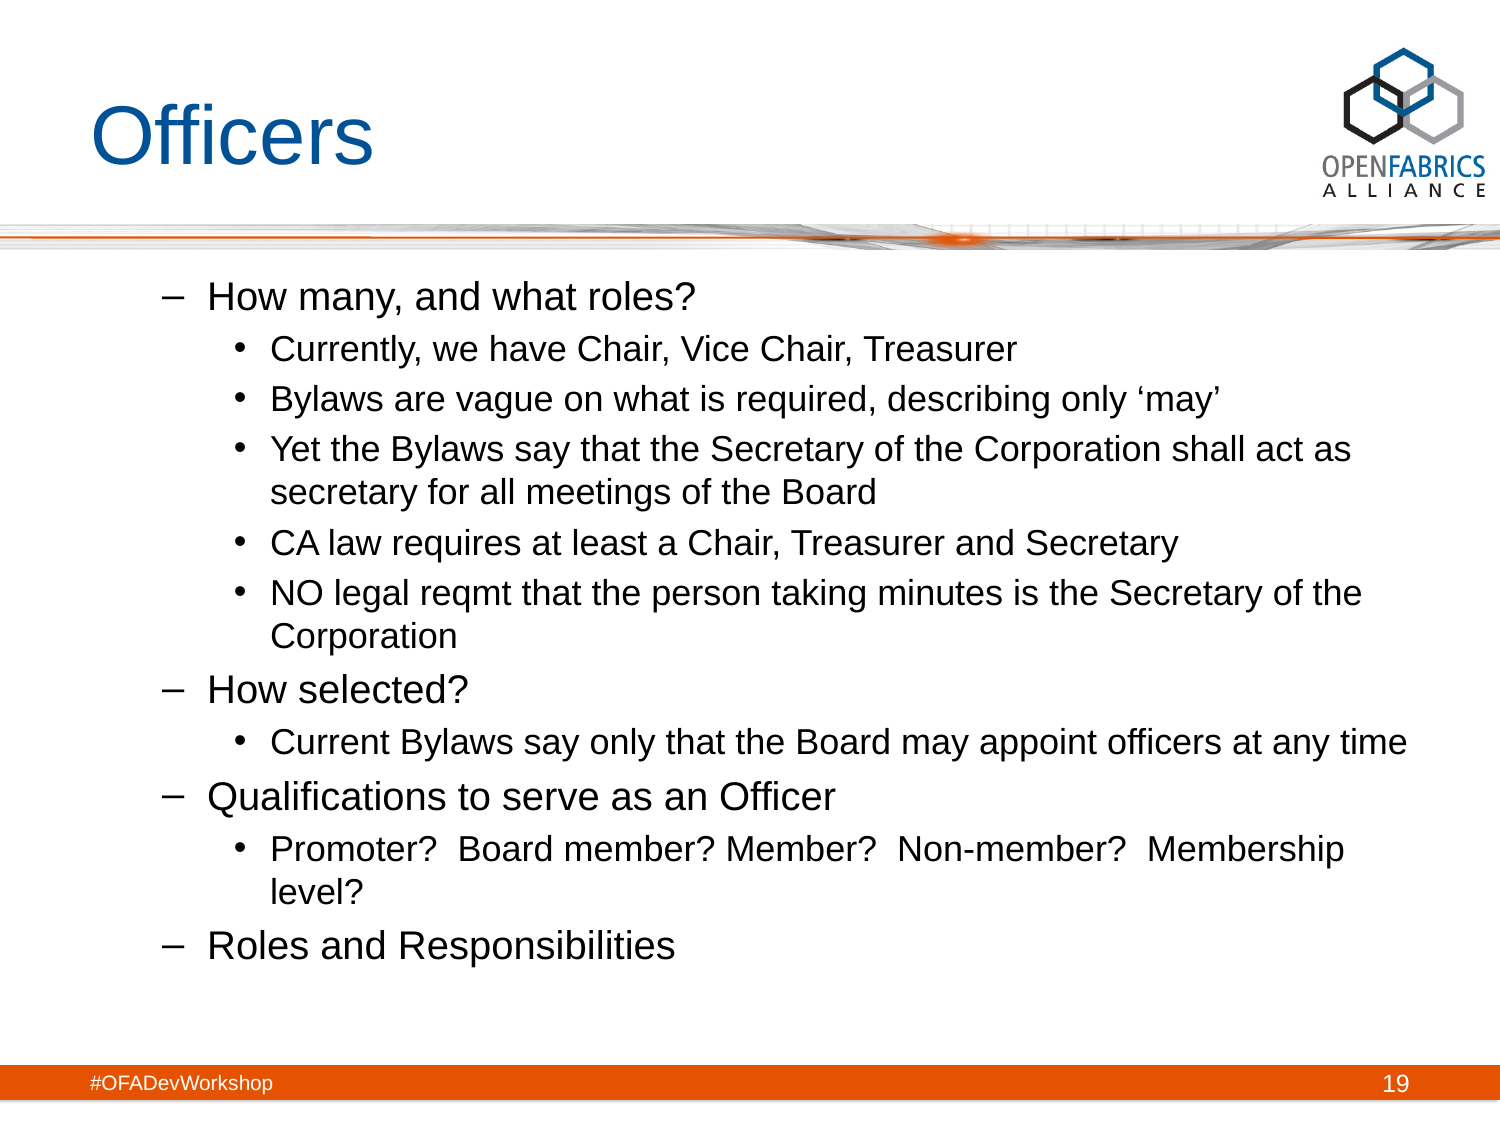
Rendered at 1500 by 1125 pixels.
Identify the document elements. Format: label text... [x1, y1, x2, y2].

picture [1312, 37, 1494, 219]
list How many, and what roles? Currently, we have Chair, Vice Chair, Treasurer Bylaws are vague on what is required, describing only ‘may’ Yet the Bylaws say that the Secretary of the Corporation shall act as secretary for all meetings of the Board CA law requires at least a Chair, Treasurer and Secretary NO legal reqmt that the person taking minutes is the Secretary of the Corporation How selected? Current Bylaws say only that the Board may appoint officers at any time Qualifications to serve as an Officer Promoter? Board member? Member? Non-member? Membership level? Roles and Responsibilities [75, 262, 1425, 1025]
picture [0, 224, 1500, 236]
title Officers [75, 37, 1300, 225]
picture [0, 239, 1500, 250]
slide_number 19 [1074, 1052, 1425, 1113]
footer #OFADevWorkshop [75, 1052, 550, 1113]
